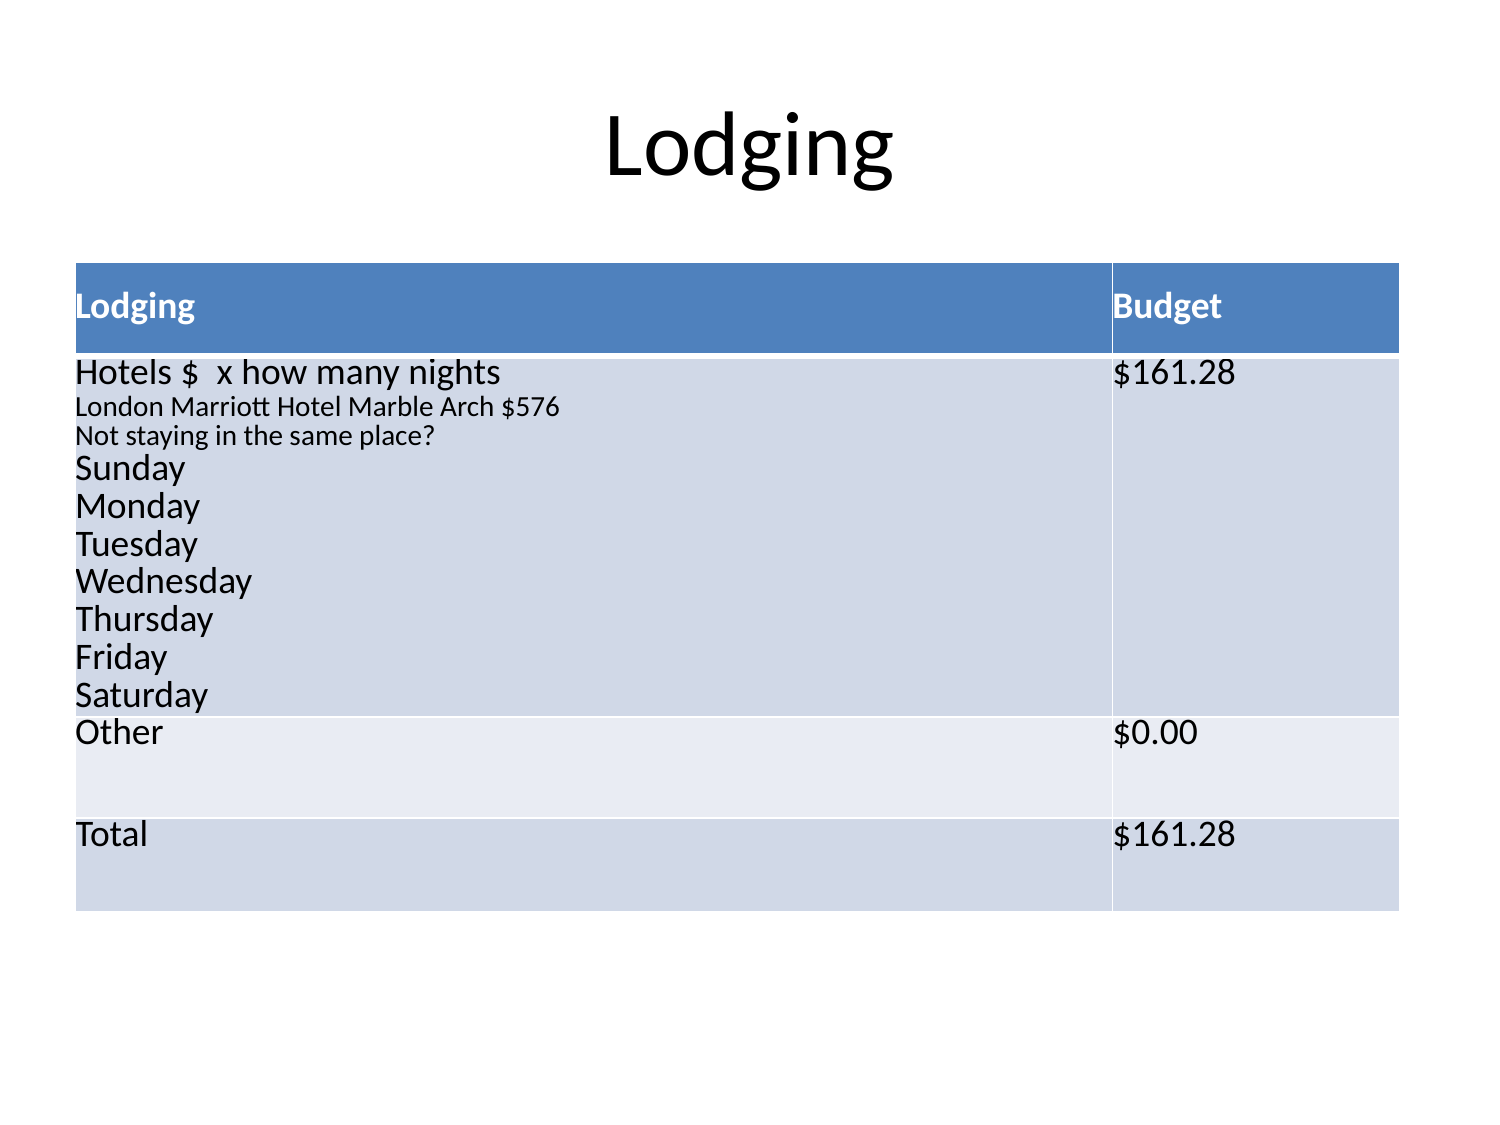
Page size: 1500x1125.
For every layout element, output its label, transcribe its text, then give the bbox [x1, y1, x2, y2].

table_header Lodging [76, 263, 1112, 353]
table_cell $161.28 [1113, 819, 1399, 911]
table_header Budget [1113, 263, 1399, 353]
table_cell $161.28 [1113, 359, 1399, 716]
title Lodging [75, 45, 1425, 233]
table_cell Hotels $ x how many nights London Marriott Hotel Marble Arch $576 Not staying in the same place? Sunday Monday Tuesday Wednesday Thursday Friday Saturday [76, 359, 1112, 716]
table_cell Other [76, 718, 1112, 817]
table_cell Total [76, 819, 1112, 911]
table_cell $0.00 [1113, 718, 1399, 817]
